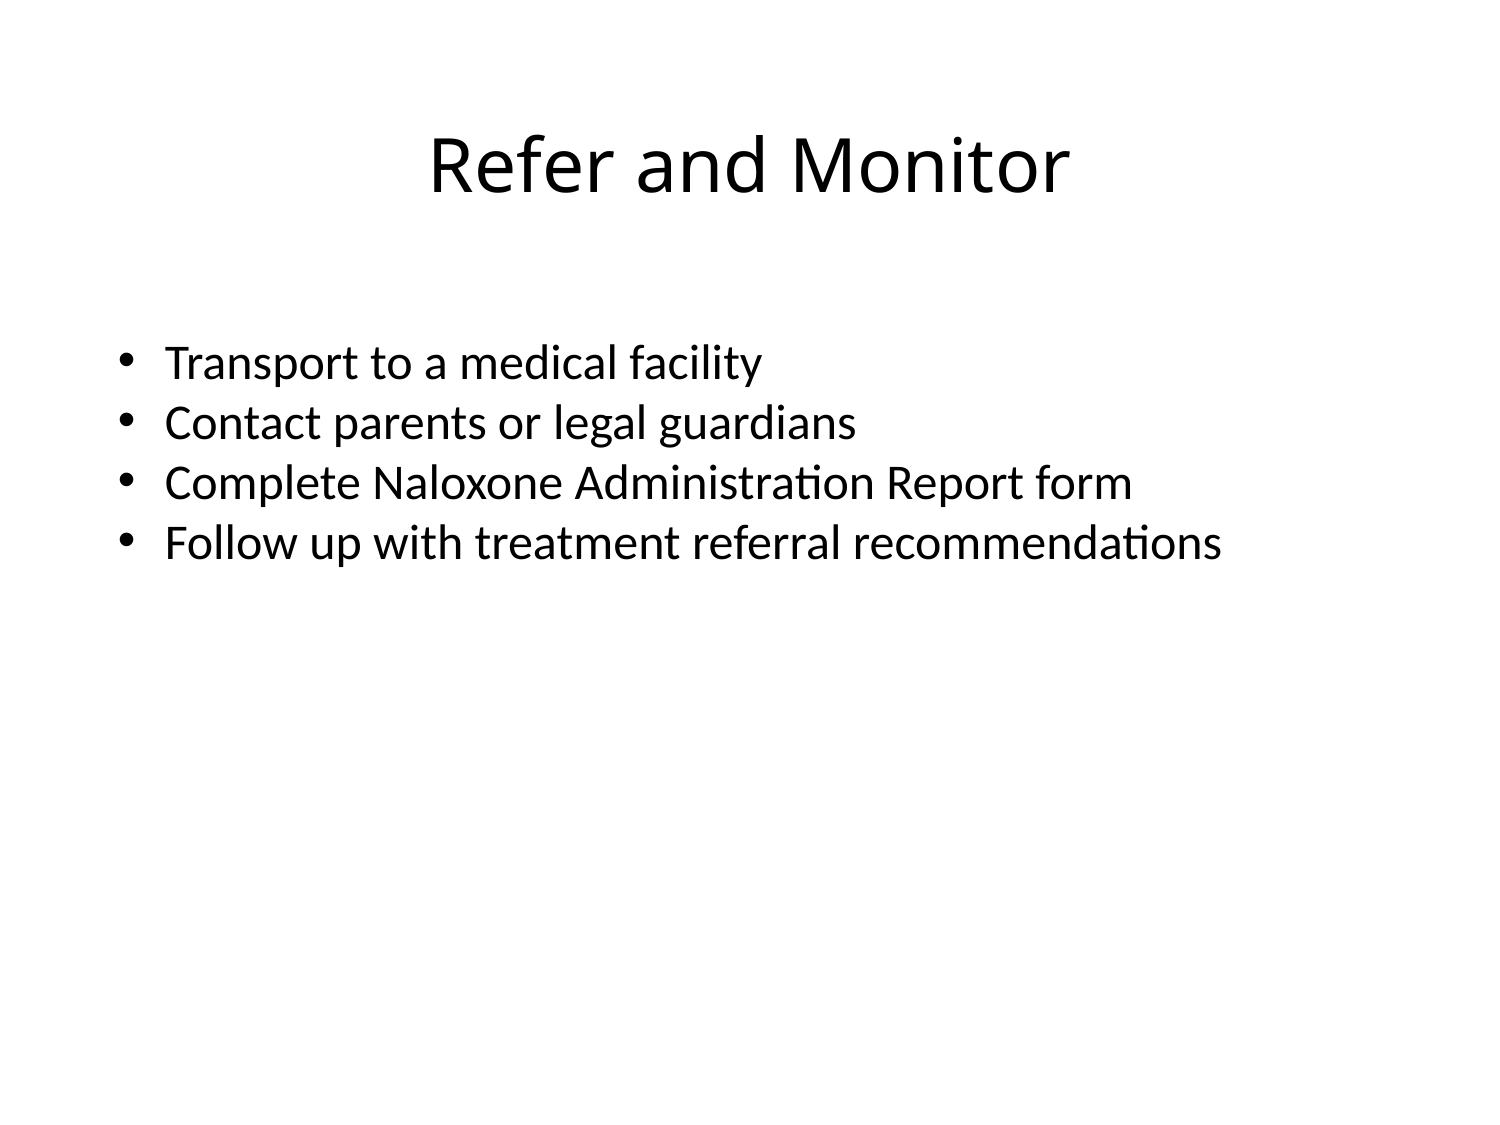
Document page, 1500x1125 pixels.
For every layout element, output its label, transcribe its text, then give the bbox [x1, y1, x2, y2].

text_box Transport to a medical facility Contact parents or legal guardians Complete Naloxone Administration Report form Follow up with treatment referral recommendations [103, 277, 1423, 702]
title Refer and Monitor [103, 59, 1397, 277]
